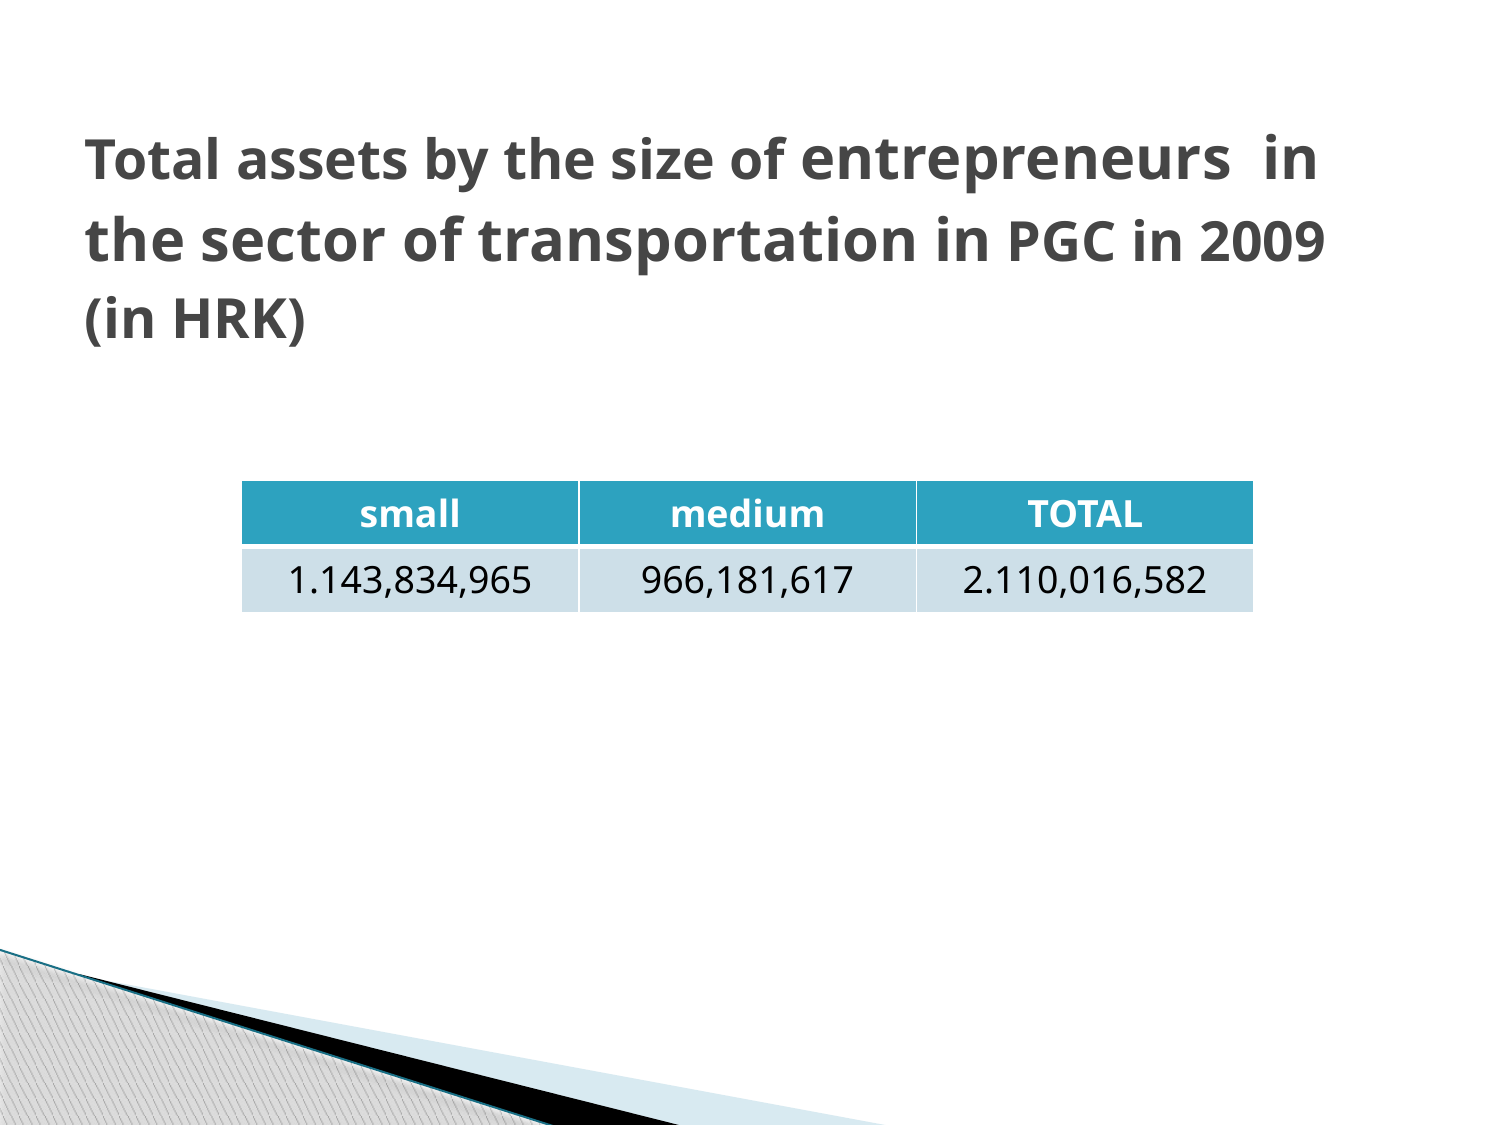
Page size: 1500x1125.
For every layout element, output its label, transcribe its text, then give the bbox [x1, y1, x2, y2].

table_header TOTAL [917, 481, 1253, 544]
table_header medium [580, 481, 916, 544]
table_cell 2.110,016,582 [917, 549, 1253, 612]
table_cell 966,181,617 [580, 549, 916, 612]
table_cell 1.143,834,965 [242, 549, 578, 612]
title Total assets by the size of entrepreneurs in the sector of transportation in PGC in 2009 (in HRK) [70, 82, 1421, 389]
table_header small [242, 481, 578, 544]
